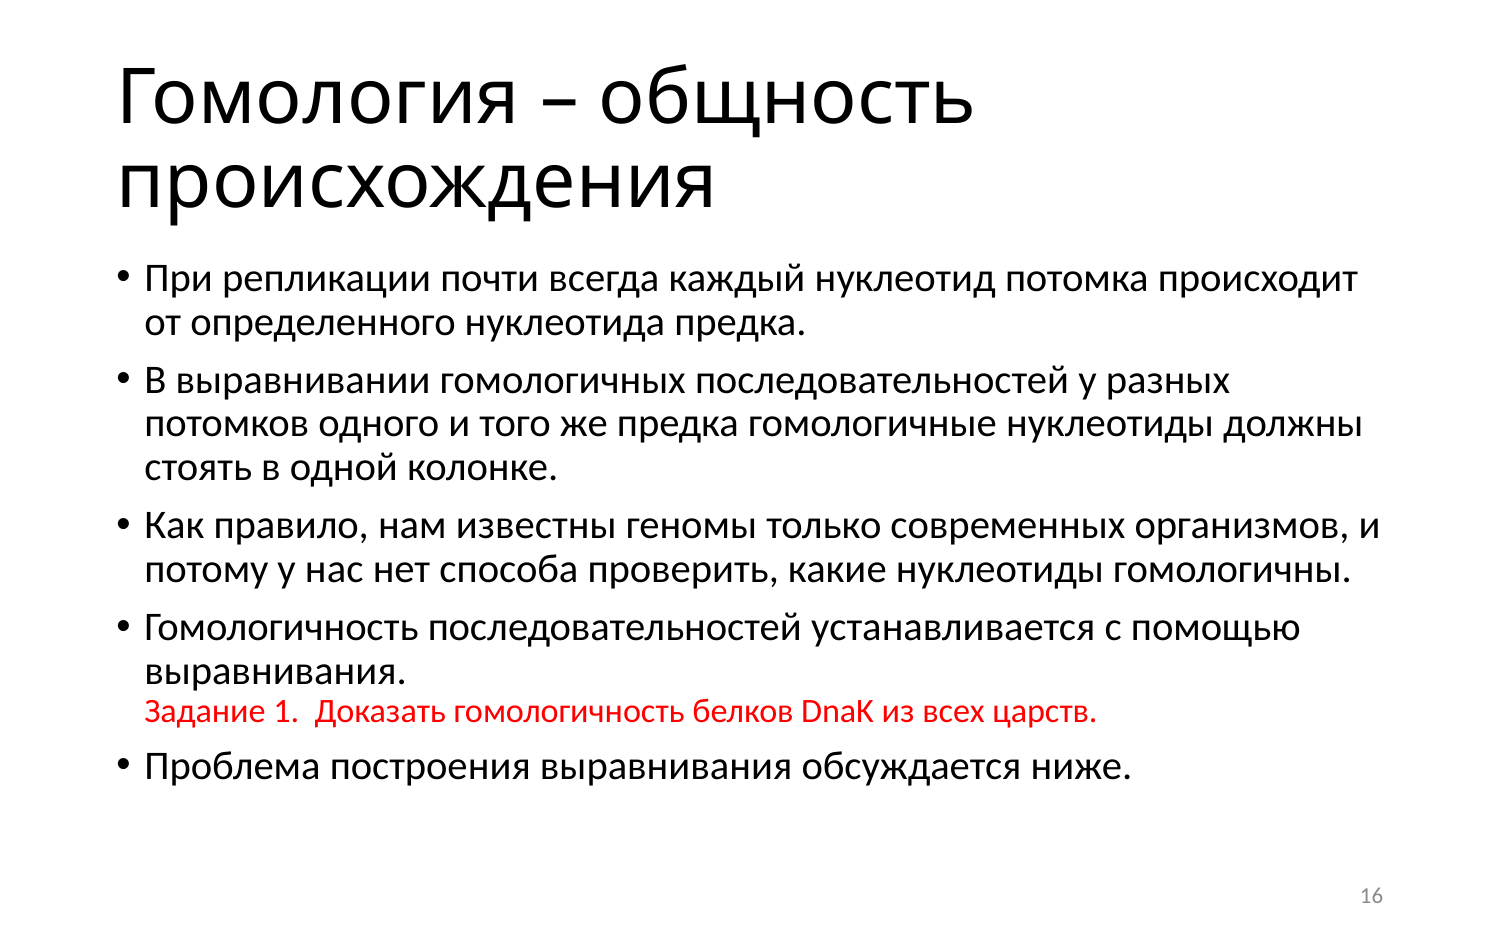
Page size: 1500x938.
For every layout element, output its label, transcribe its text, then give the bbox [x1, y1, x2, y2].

title Гомология – общность происхождения [103, 49, 1397, 232]
slide_number 16 [1059, 868, 1397, 919]
list При репликации почти всегда каждый нуклеотид потомка происходит от определенного нуклеотида предка. В выравнивании гомологичных последовательностей у разных потомков одного и того же предка гомологичные нуклеотиды должны стоять в одной колонке. Как правило, нам известны геномы только современных организмов, и потому у нас нет способа проверить, какие нуклеотиды гомологичны. Гомологичность последовательностей устанавливается с помощью выравнивания. Задание 1. Доказать гомологичность белков DnaK из всех царств. Проблема построения выравнивания обсуждается ниже. [103, 249, 1397, 845]
